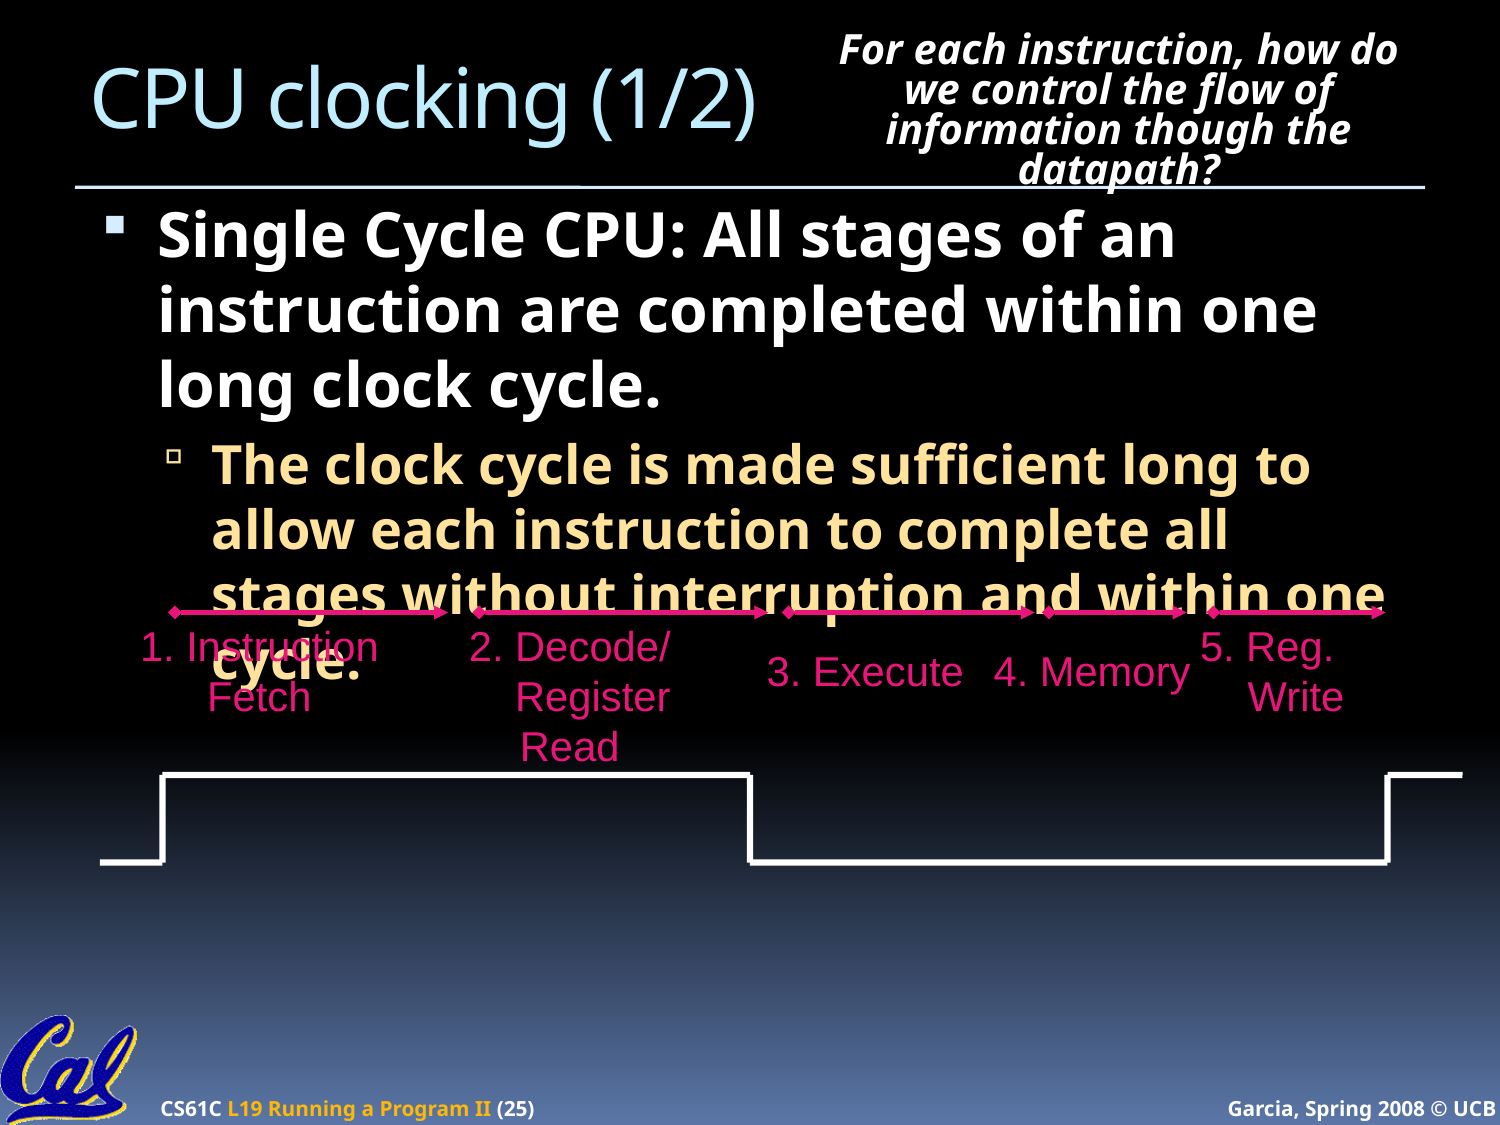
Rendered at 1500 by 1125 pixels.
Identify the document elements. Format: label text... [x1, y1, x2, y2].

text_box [978, 611, 1166, 703]
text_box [751, 611, 970, 703]
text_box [1174, 612, 1387, 729]
picture [0, 1015, 140, 1125]
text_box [453, 561, 769, 778]
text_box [124, 612, 445, 729]
text_box For each instruction, how do we control the flow of information though the datapath? [812, 24, 1425, 200]
list Single Cycle CPU: All stages of an instruction are completed within one long clock cycle. The clock cycle is made sufficient long to allow each instruction to complete all stages without interruption and within one cycle. [74, 187, 1426, 1043]
title CPU clocking (1/2) [75, 37, 812, 187]
